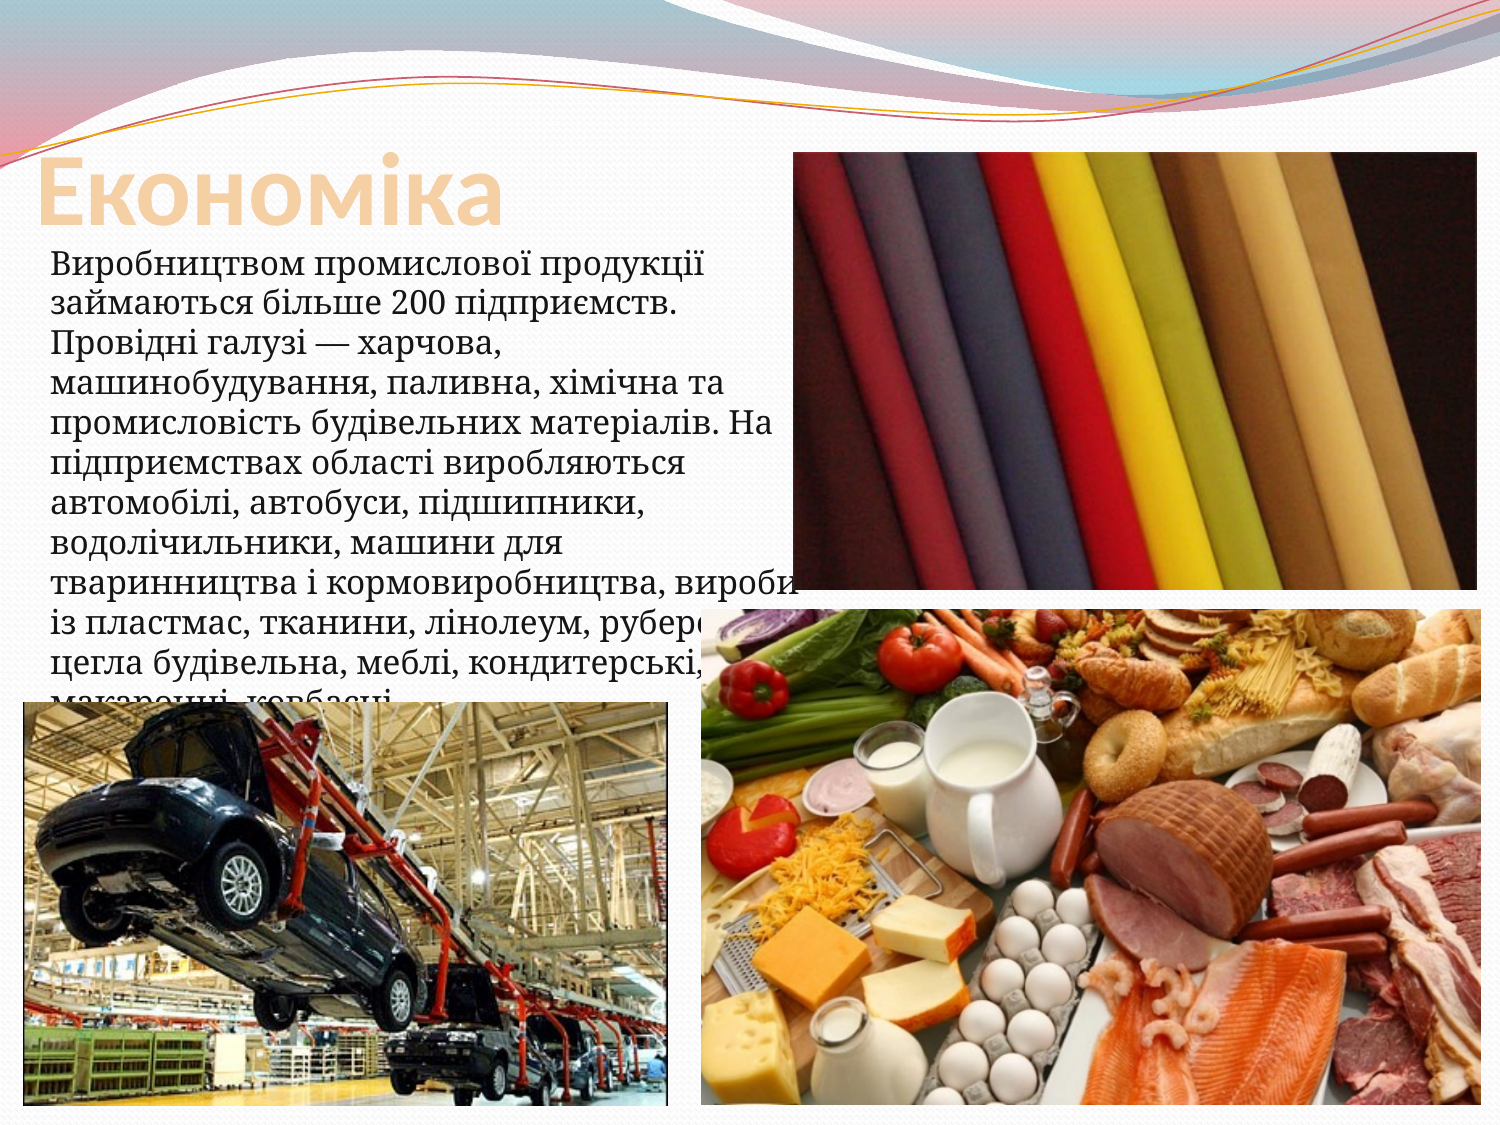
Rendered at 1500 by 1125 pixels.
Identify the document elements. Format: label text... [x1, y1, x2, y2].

picture [701, 609, 1481, 1105]
picture [23, 702, 669, 1106]
picture [793, 152, 1477, 590]
title Економіка [35, 58, 1386, 234]
text_box Виробництвом промислової продукції займаються більше 200 підприємств. Провідні галузі — харчова, машинобудування, паливна, хімічна та промисловість будівельних матеріалів. На підприємствах області виробляються автомобілі, автобуси, підшипники, водолічильники, машини для тваринництва і кормовиробництва, вироби із пластмас, тканини, лінолеум, руберойд, цегла будівельна, меблі, кондитерські, макаронні, ковбасні та горілчані вироби, консерви. [35, 234, 821, 769]
